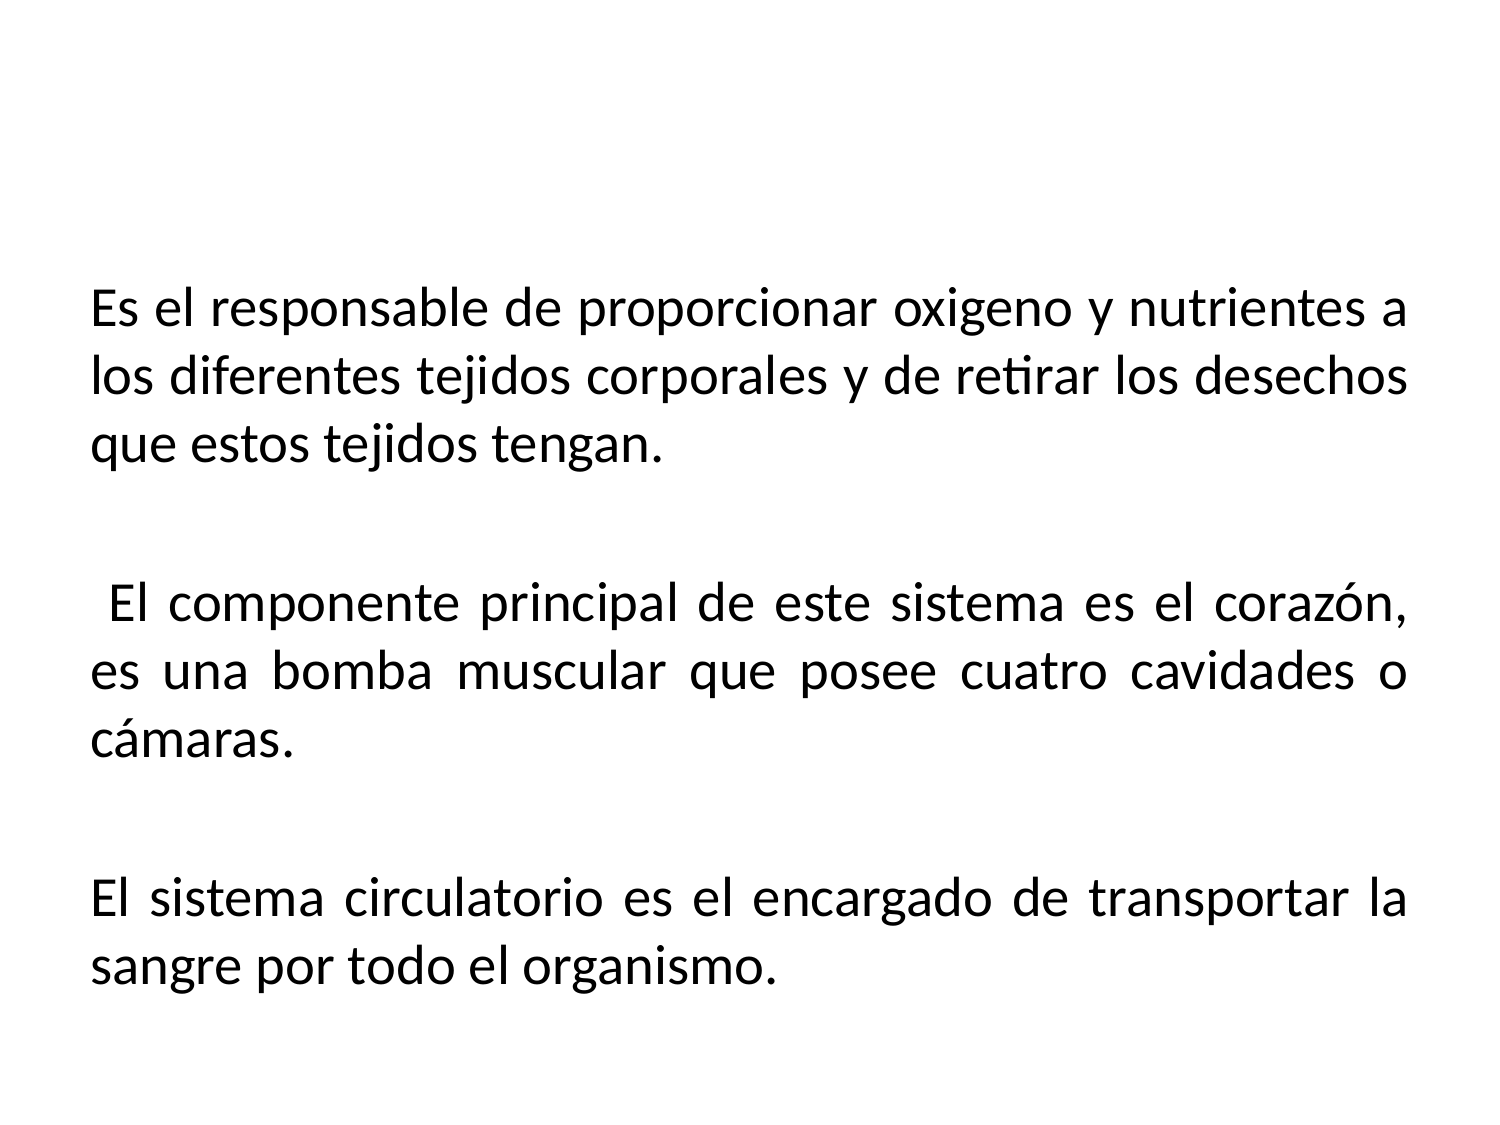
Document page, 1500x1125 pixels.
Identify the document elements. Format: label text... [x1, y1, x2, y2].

list Es el responsable de proporcionar oxigeno y nutrientes a los diferentes tejidos corporales y de retirar los desechos que estos tejidos tengan. El componente principal de este sistema es el corazón, es una bomba muscular que posee cuatro cavidades o cámaras. El sistema circulatorio es el encargado de transportar la sangre por todo el organismo. [75, 262, 1425, 1005]
